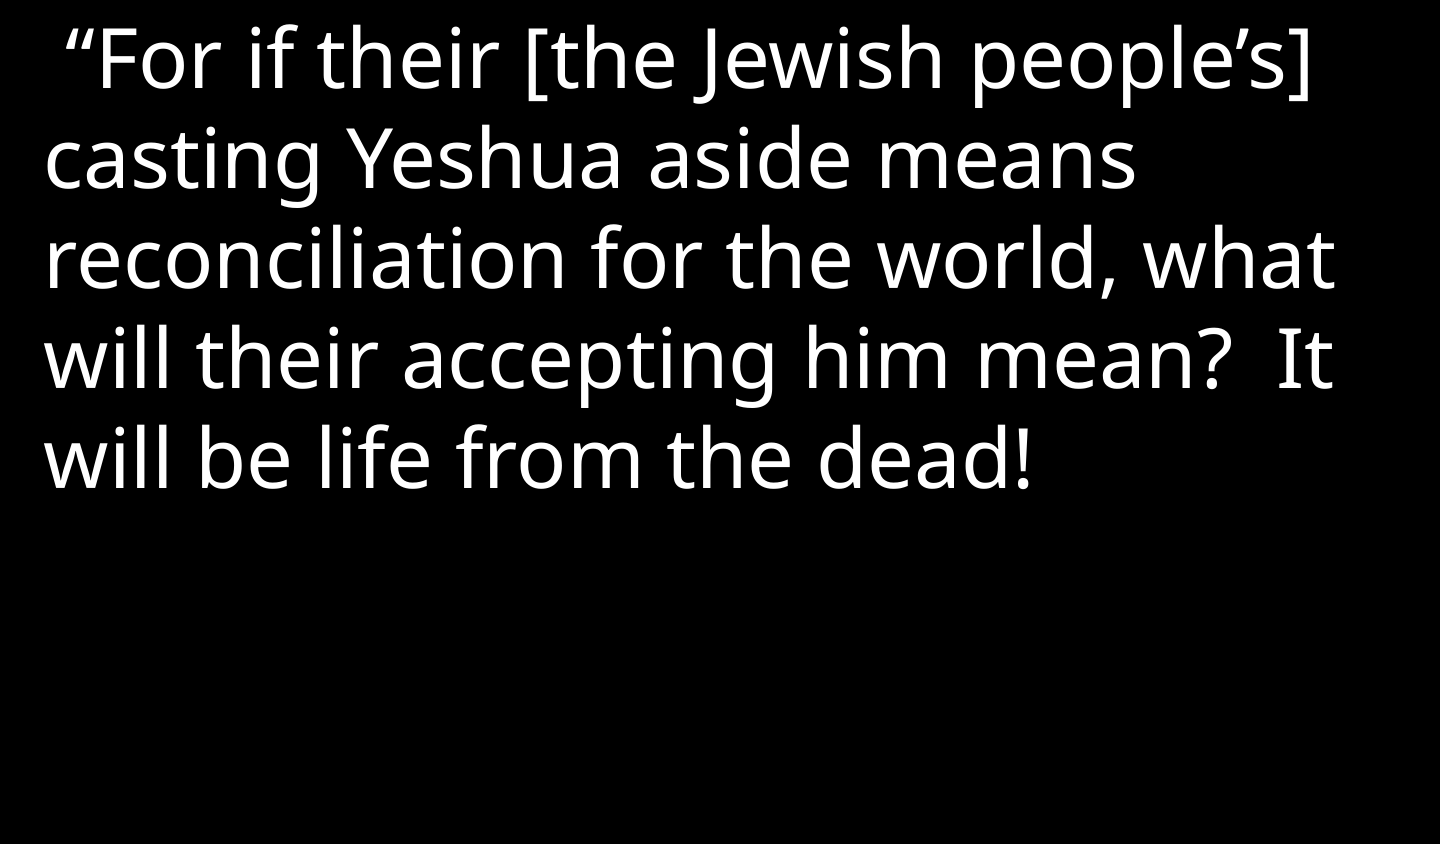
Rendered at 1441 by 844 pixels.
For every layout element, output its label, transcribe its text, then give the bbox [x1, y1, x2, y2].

subtitle “For if their [the Jewish people’s] casting Yeshua aside means reconciliation for the world, what will their accepting him mean? It will be life from the dead! [32, 0, 1408, 844]
